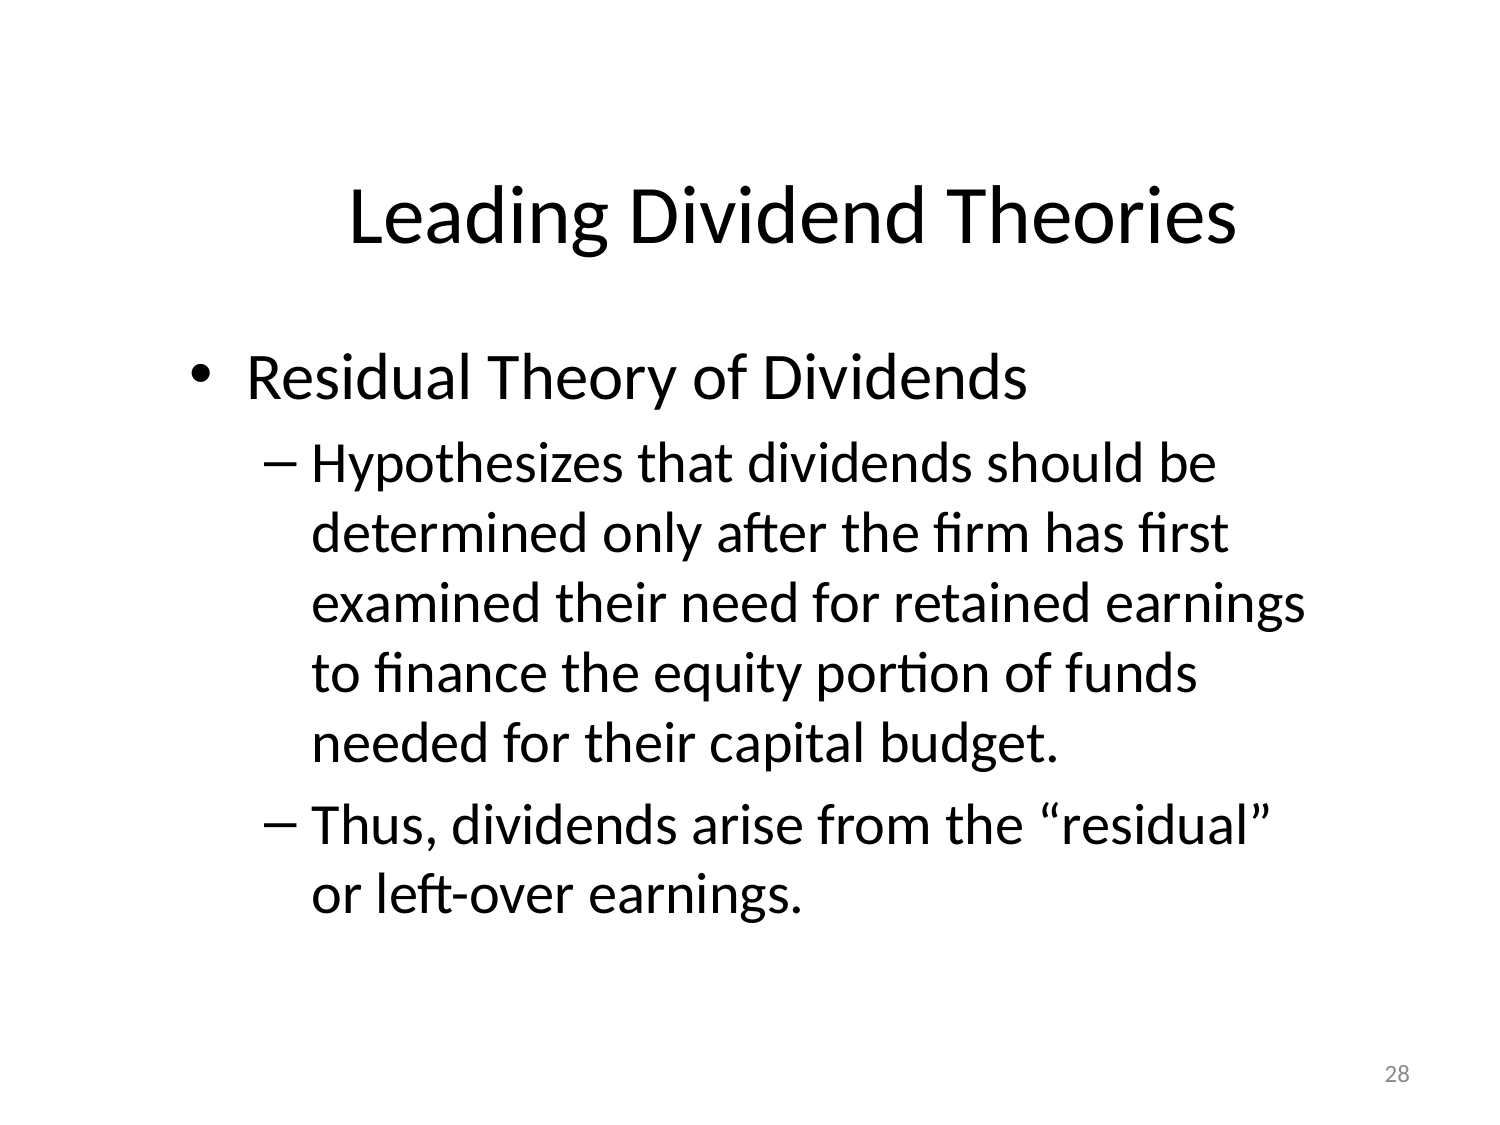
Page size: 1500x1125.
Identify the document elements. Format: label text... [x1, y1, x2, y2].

slide_number 28 [1074, 1042, 1425, 1103]
list Residual Theory of Dividends Hypothesizes that dividends should be determined only after the firm has first examined their need for retained earnings to finance the equity portion of funds needed for their capital budget. Thus, dividends arise from the “residual” or left-over earnings. [174, 324, 1337, 1000]
title Leading Dividend Theories [174, 135, 1413, 285]
